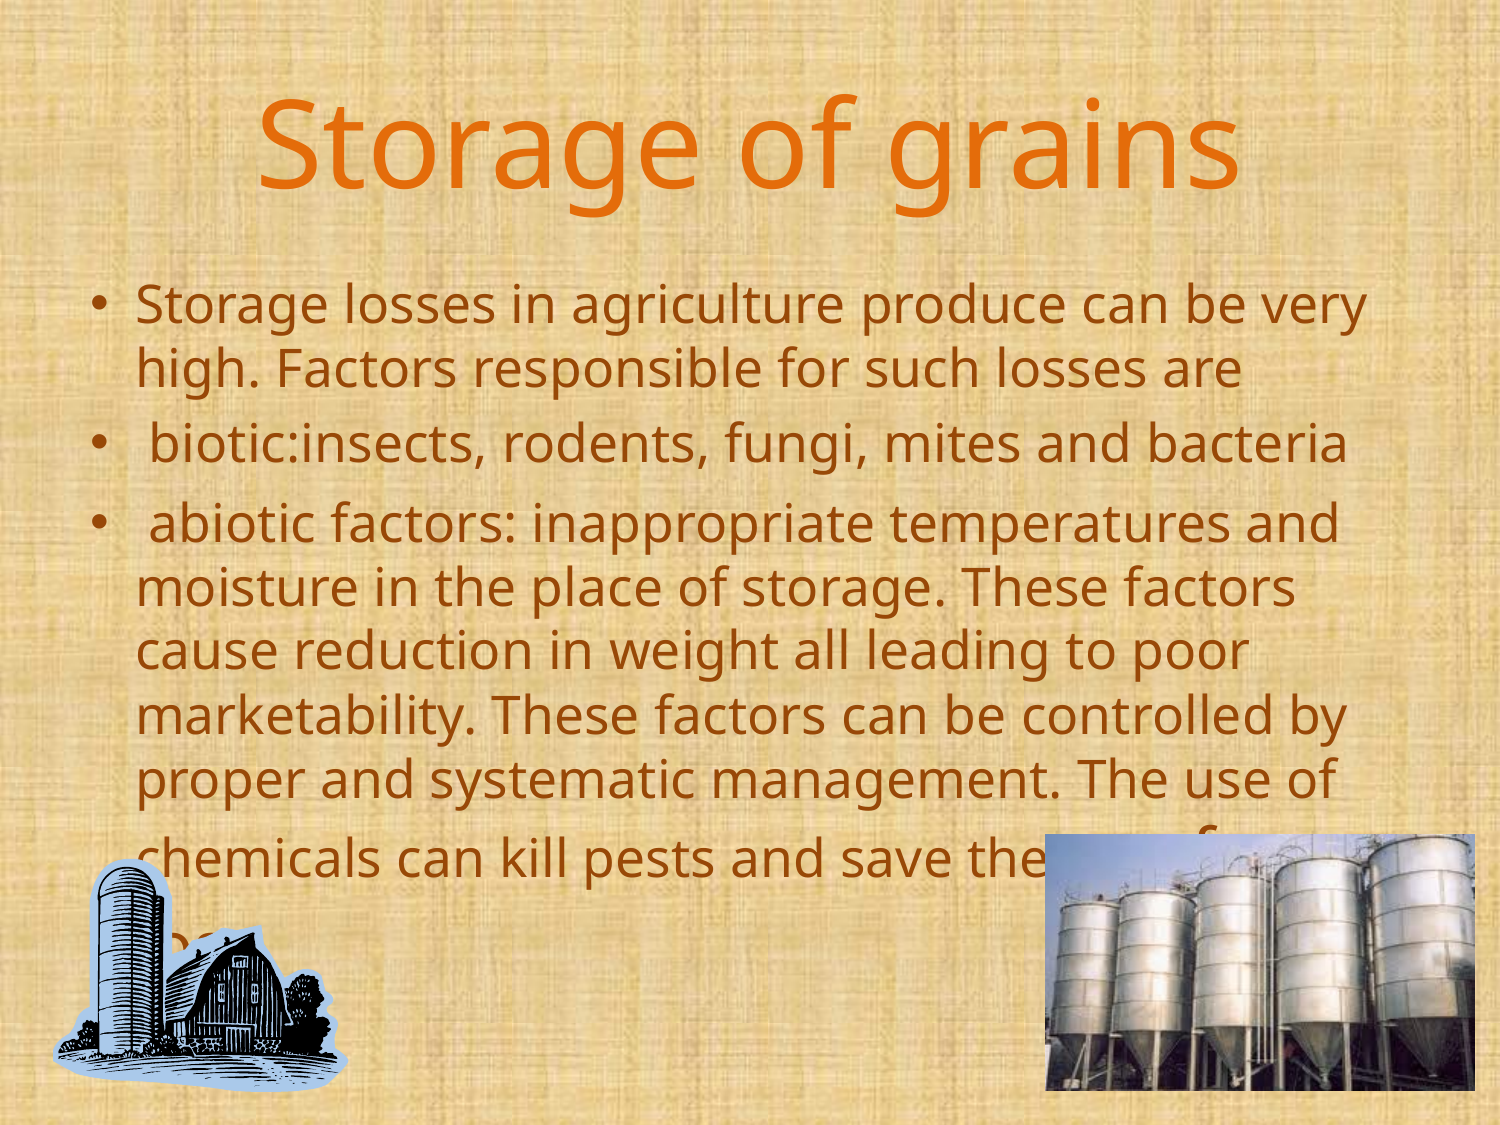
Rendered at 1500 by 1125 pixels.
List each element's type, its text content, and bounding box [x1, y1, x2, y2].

list Storage losses in agriculture produce can be very high. Factors responsible for such losses are biotic:insects, rodents, fungi, mites and bacteria abiotic factors: inappropriate temperatures and moisture in the place of storage. These factors cause reduction in weight all leading to poor marketability. These factors can be controlled by proper and systematic management. The use of chemicals can kill pests and save the crop from loss. [75, 262, 1425, 1005]
picture [0, 0, 1500, 1125]
title Storage of grains [75, 45, 1425, 233]
